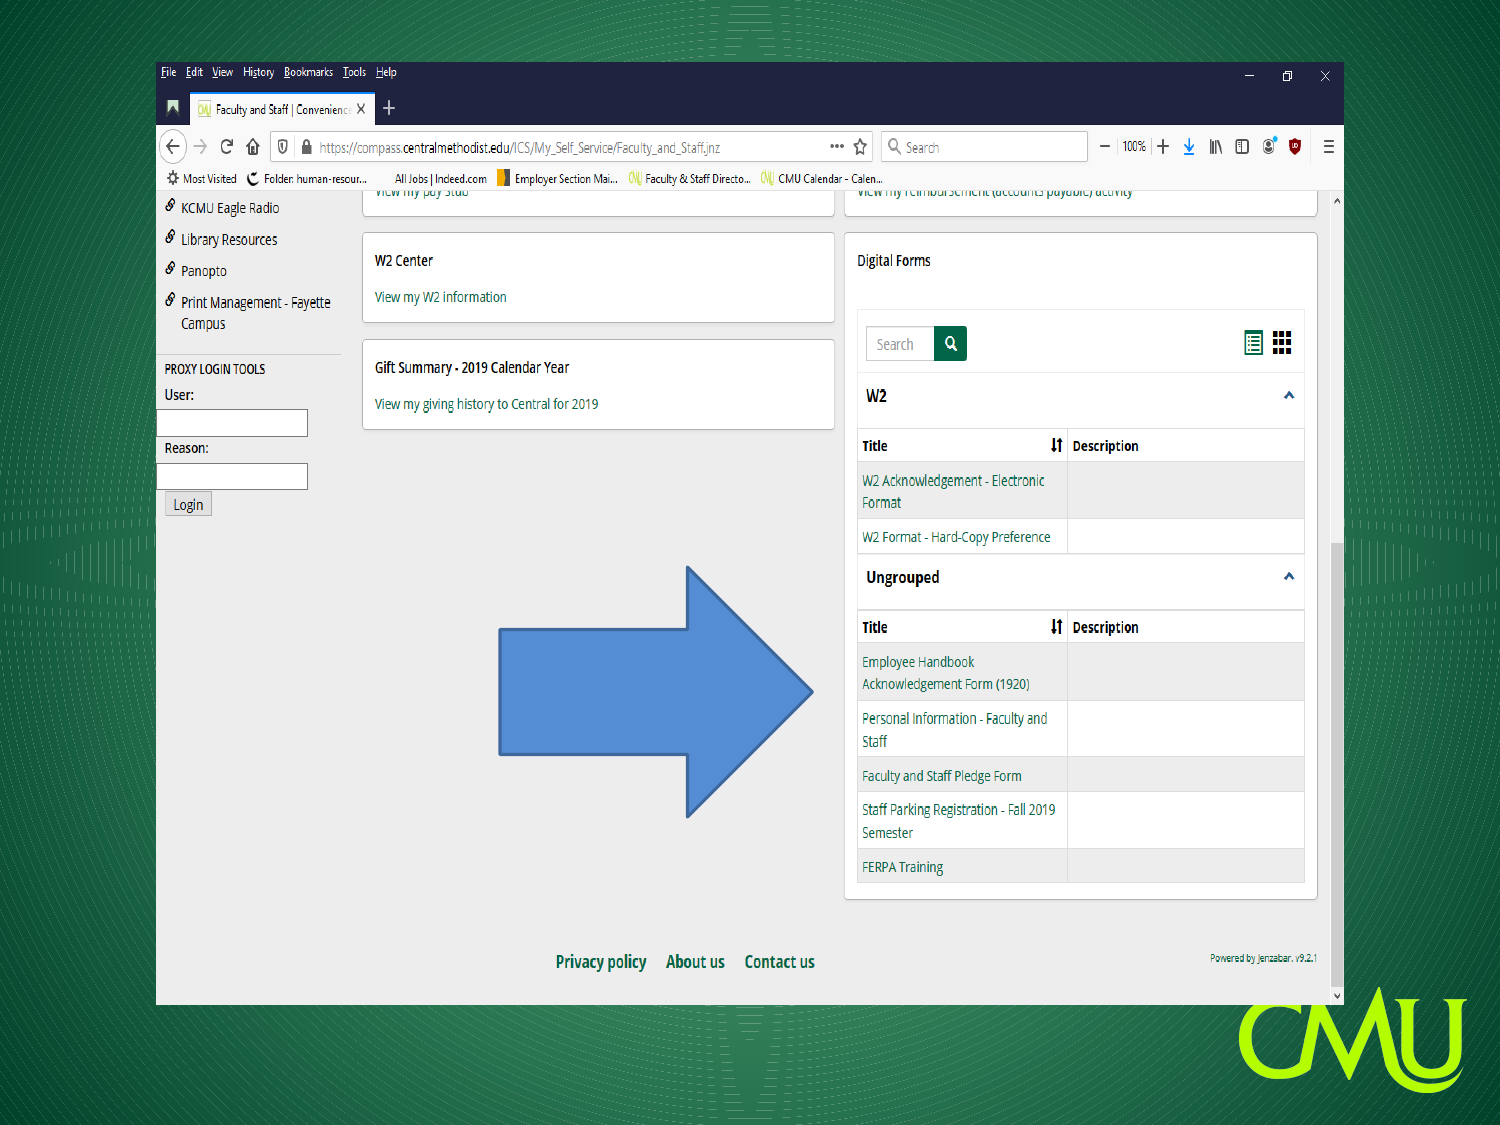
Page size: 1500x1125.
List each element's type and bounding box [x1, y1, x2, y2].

list [155, 62, 1345, 1006]
picture [1239, 987, 1467, 1093]
